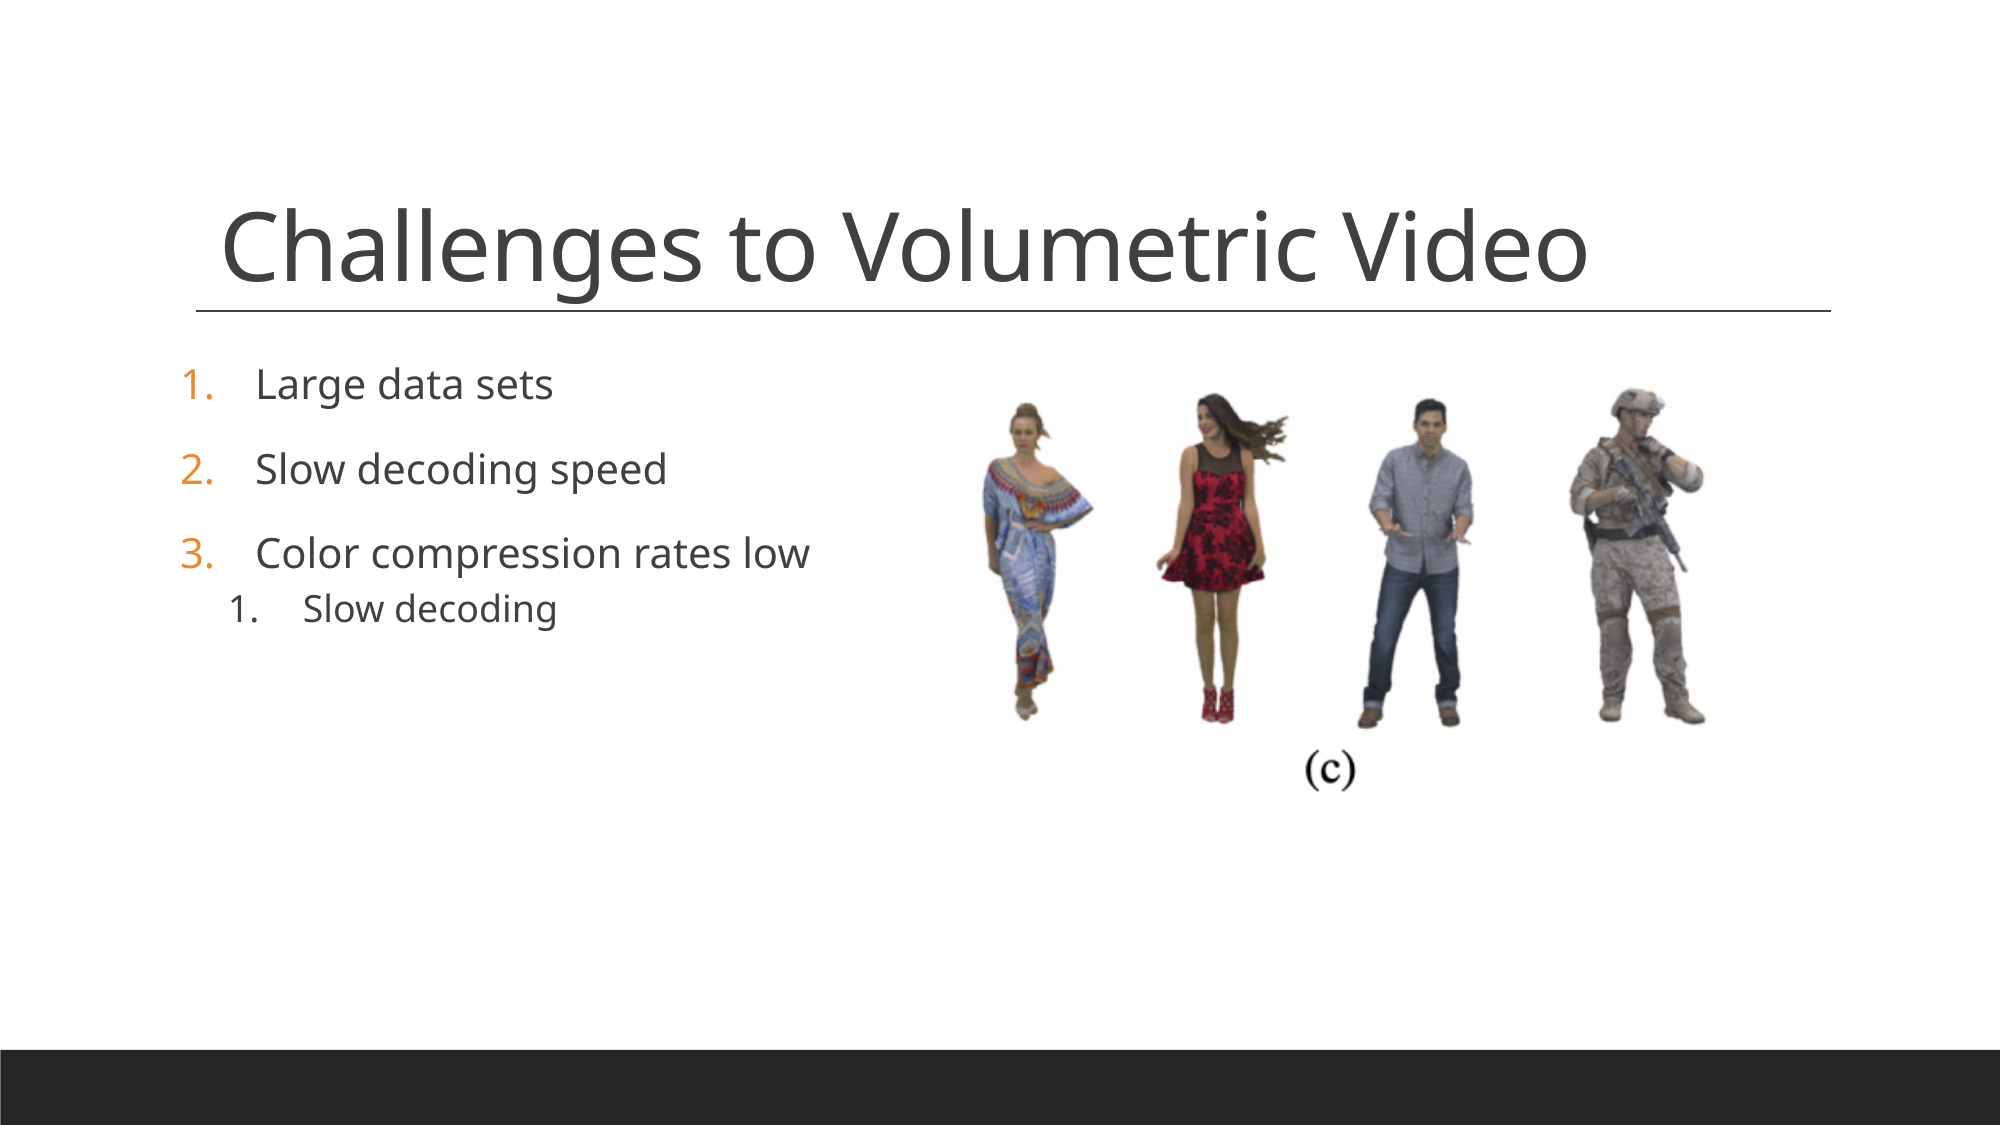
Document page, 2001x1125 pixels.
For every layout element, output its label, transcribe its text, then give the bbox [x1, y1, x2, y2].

text_box Challenges to Volumetric Video [204, 71, 1855, 310]
picture [923, 336, 1856, 816]
list Large data sets Slow decoding speed Color compression rates low Slow decoding [180, 345, 1830, 963]
title [180, 47, 1830, 285]
